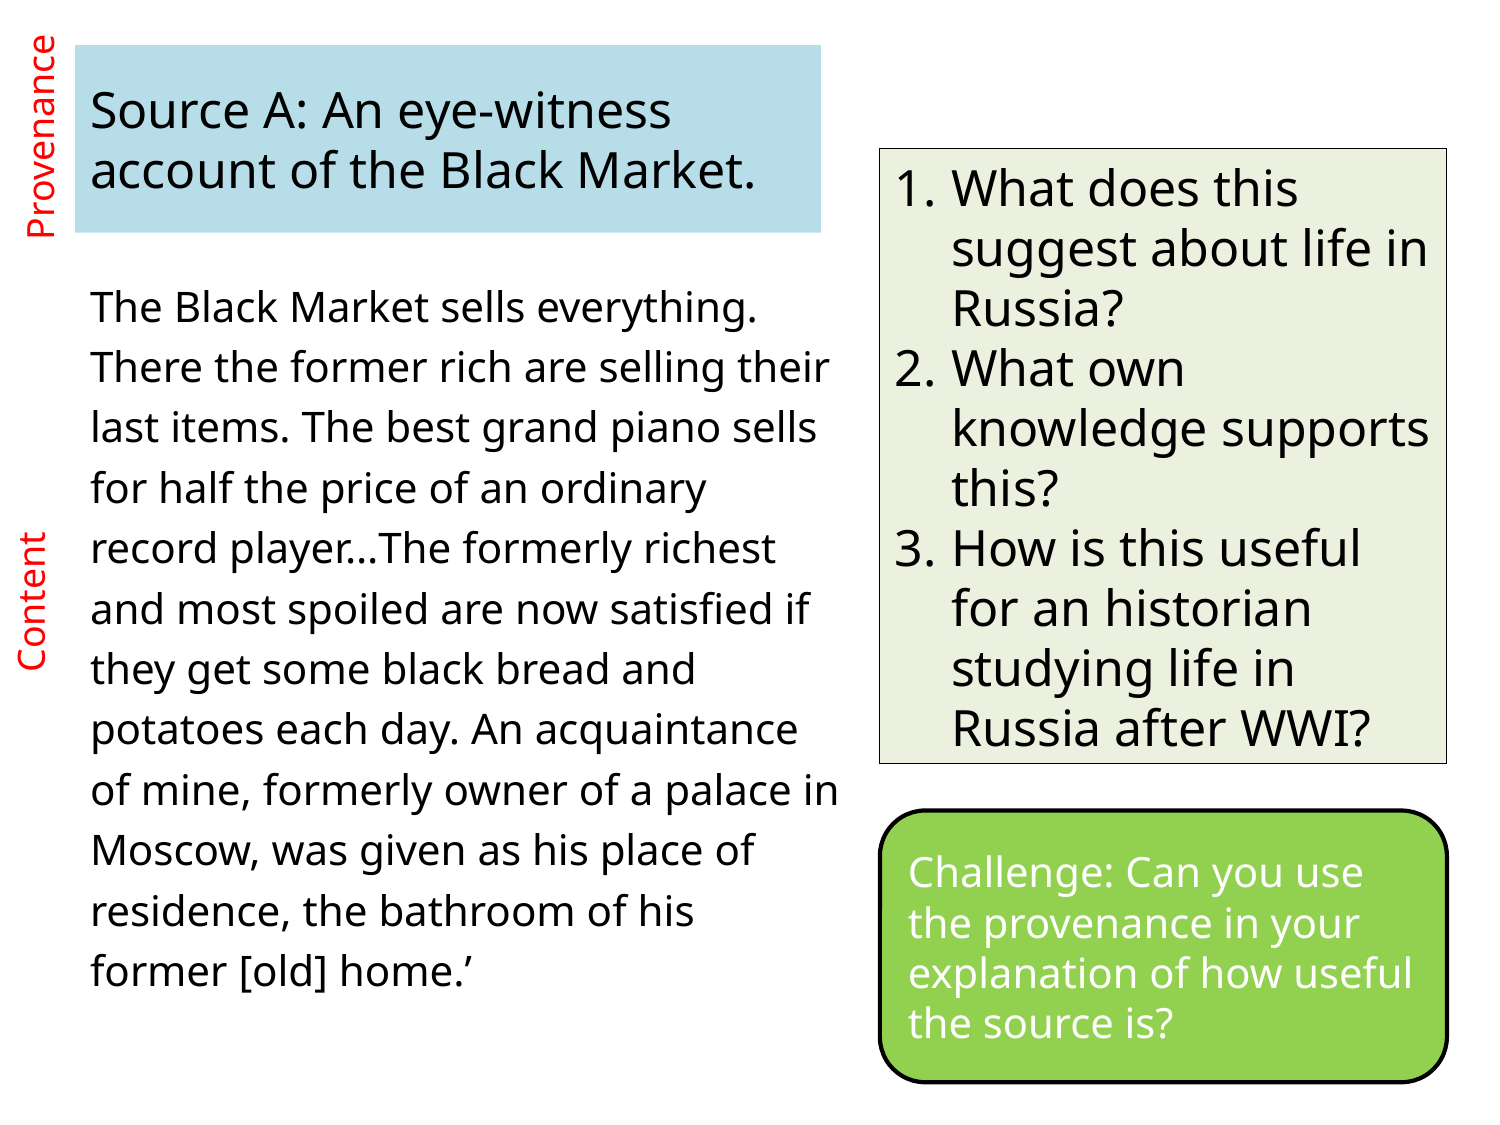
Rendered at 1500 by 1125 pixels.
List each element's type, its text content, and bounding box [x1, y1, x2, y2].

text_box What does this suggest about life in Russia? What own knowledge supports this? How is this useful for an historian studying life in Russia after WWI? [879, 148, 1447, 764]
list The Black Market sells everything. There the former rich are selling their last items. The best grand piano sells for half the price of an ordinary record player…The formerly richest and most spoiled are now satisfied if they get some black bread and potatoes each day. An acquaintance of mine, formerly owner of a palace in Moscow, was given as his place of residence, the bathroom of his former [old] home.’ [75, 262, 857, 1005]
text_box Challenge: Can you use the provenance in your explanation of how useful the source is? [877, 808, 1450, 1085]
text_box Content [0, 342, 60, 862]
text_box Provenance [9, 19, 69, 539]
title Source A: An eye-witness account of the Black Market. [75, 45, 821, 233]
